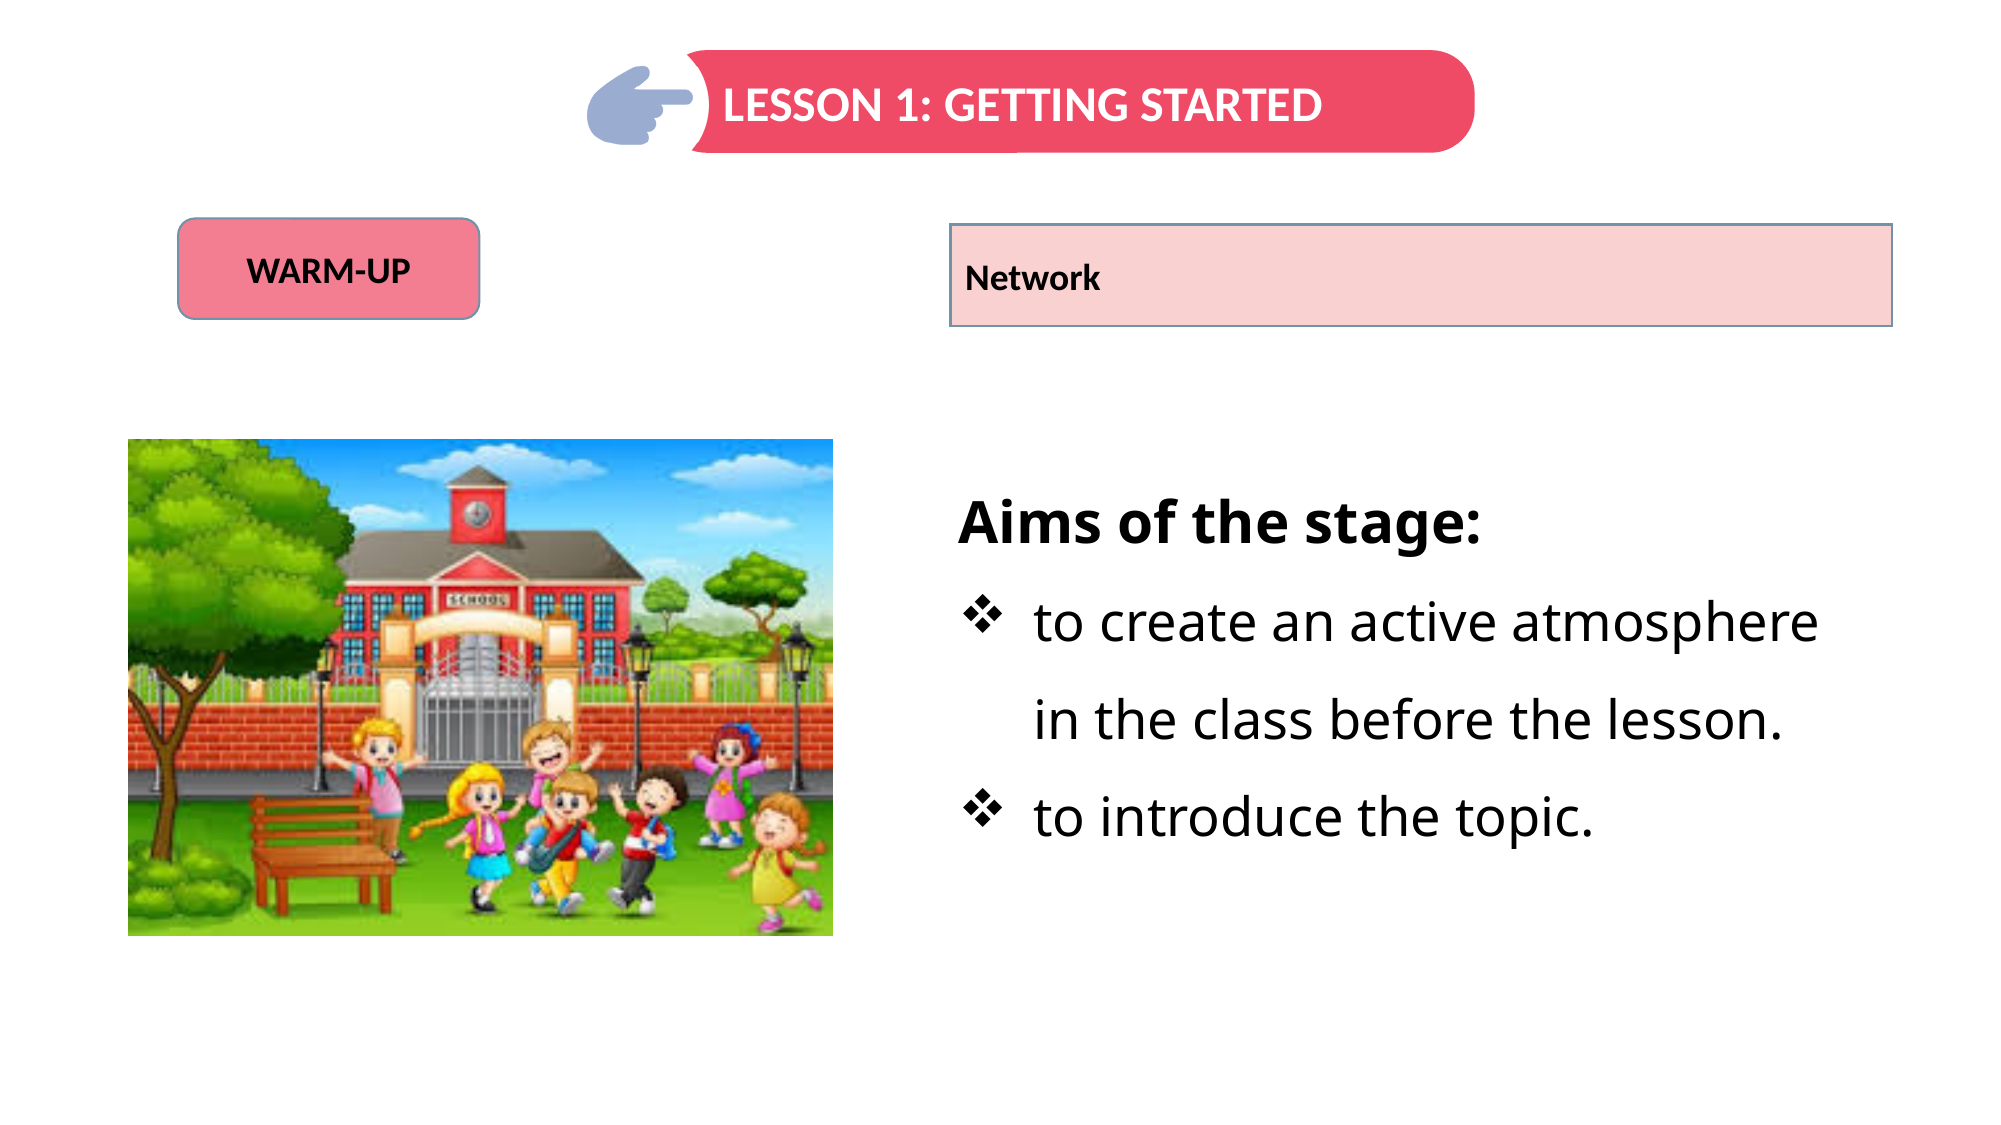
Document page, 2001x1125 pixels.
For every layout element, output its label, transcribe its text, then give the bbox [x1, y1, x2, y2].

text_box Network [949, 223, 1893, 327]
text_box WARM-UP [177, 217, 481, 320]
text_box Aims of the stage: to create an active atmosphere in the class before the lesson. to introduce the topic. [943, 477, 1881, 855]
picture [128, 439, 833, 936]
picture [559, 29, 718, 180]
text_box LESSON 1: GETTING STARTED [718, 49, 1476, 154]
